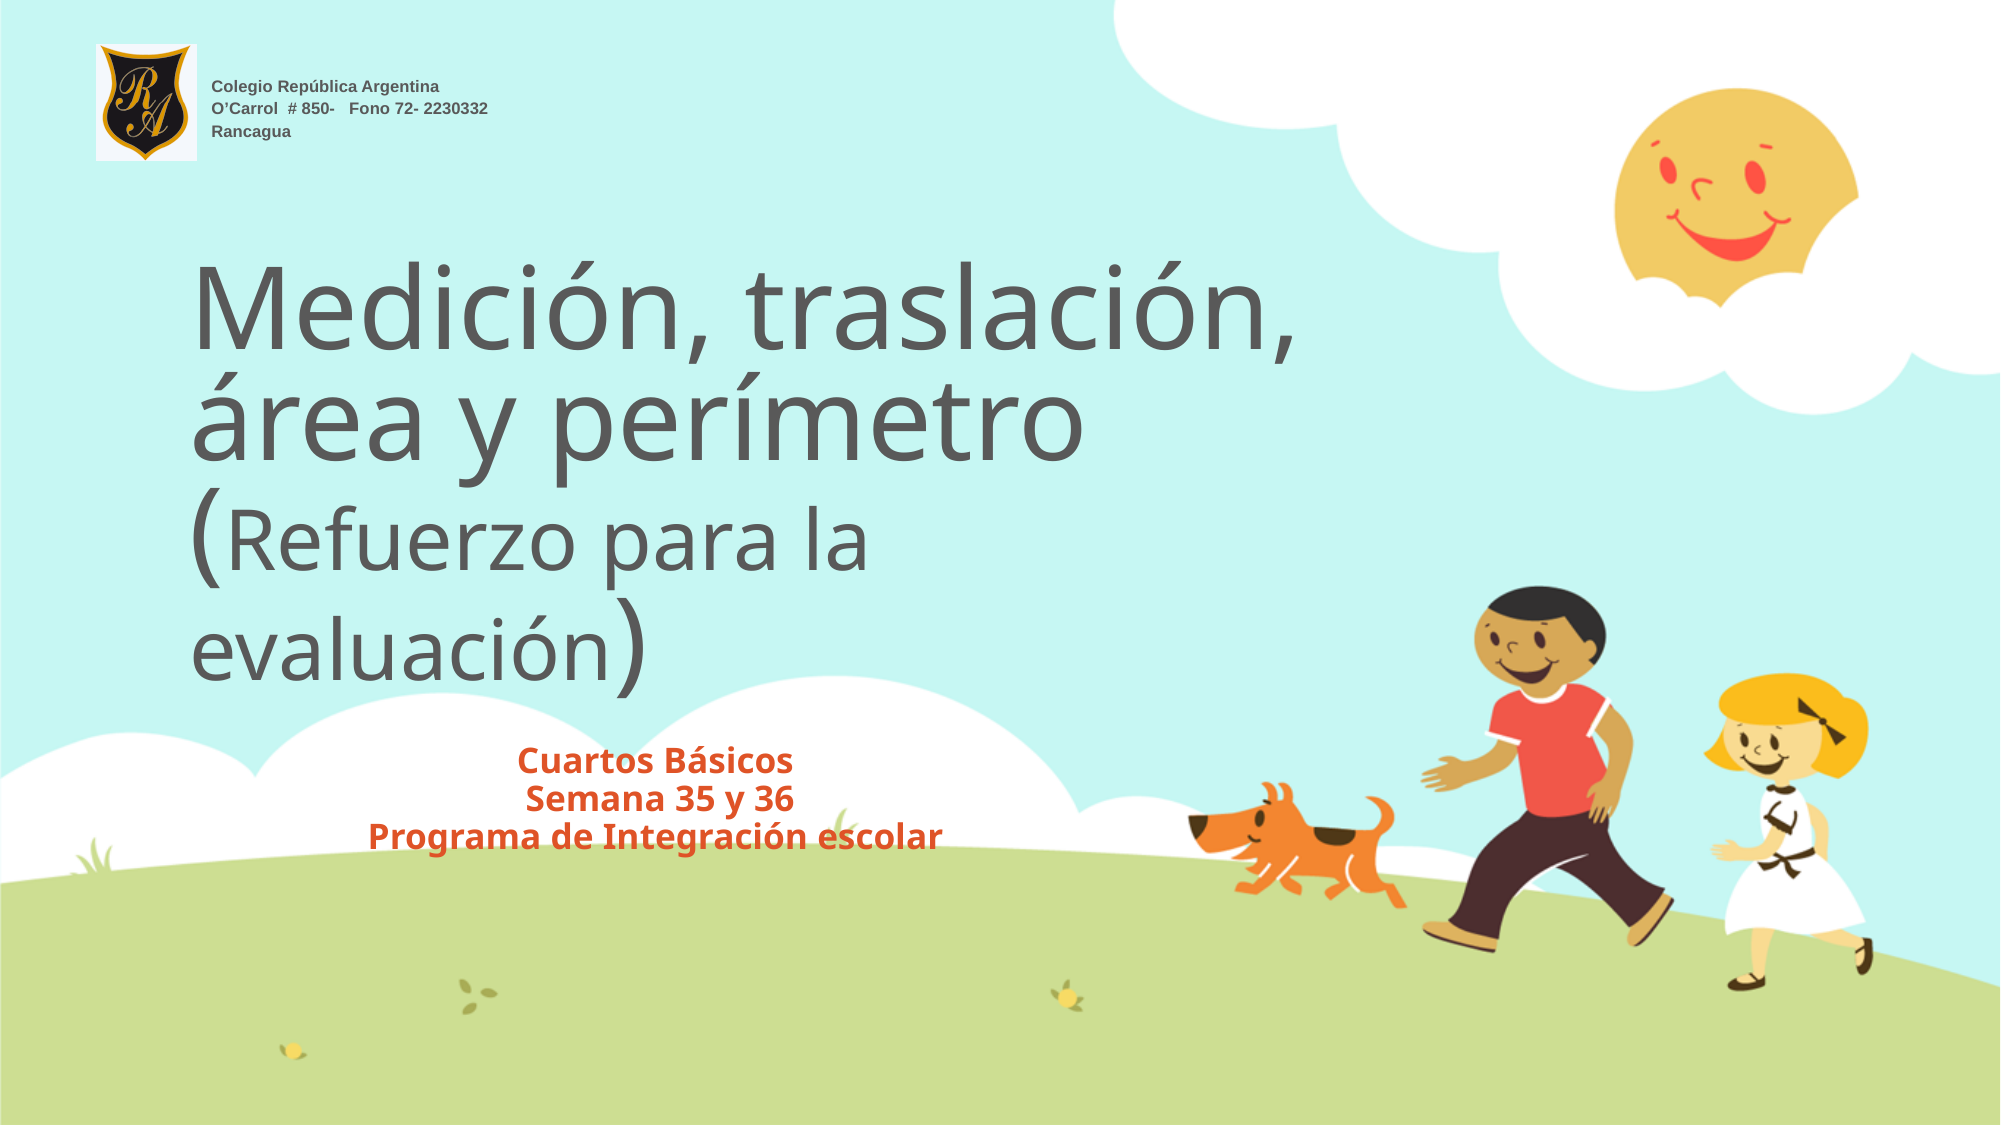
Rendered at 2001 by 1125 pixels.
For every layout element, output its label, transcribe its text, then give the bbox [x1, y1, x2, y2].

title Medición, traslación, área y perímetro (Refuerzo para la evaluación) [174, 252, 1338, 711]
text_box Cuartos Básicos Semana 35 y 36 Programa de Integración escolar [320, 735, 1000, 866]
picture [0, 0, 2001, 1125]
text_box Colegio República Argentina O’Carrol # 850- Fono 72- 2230332 Rancagua [197, 65, 603, 149]
